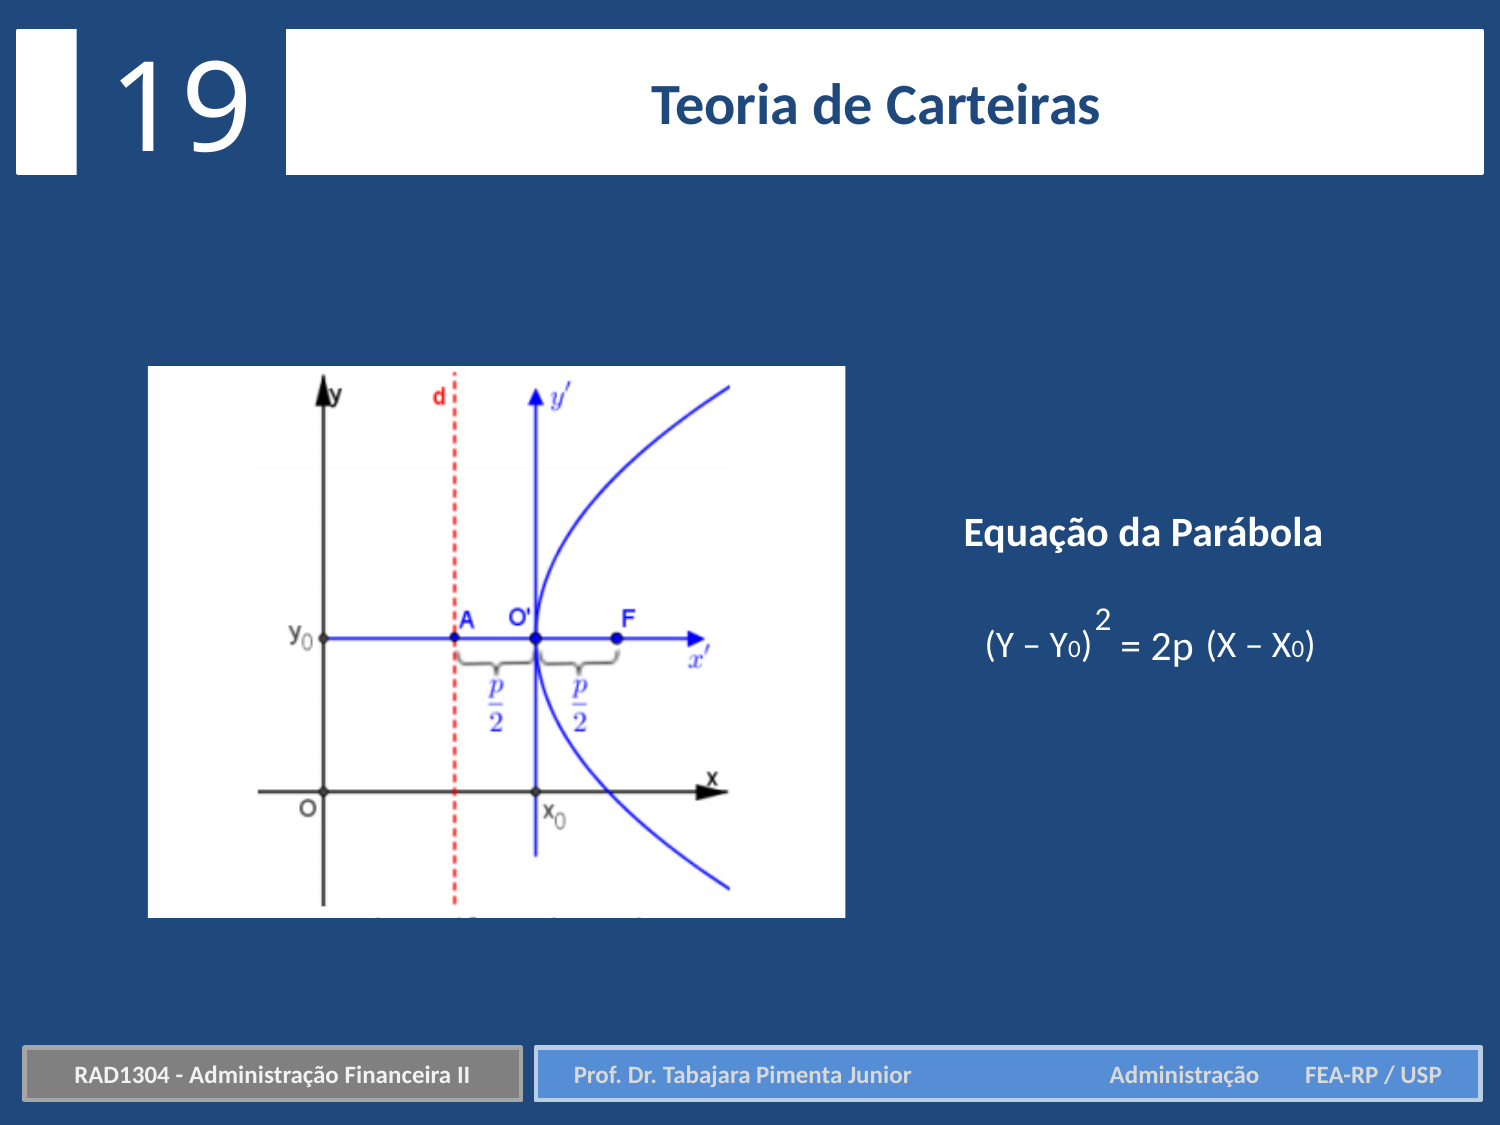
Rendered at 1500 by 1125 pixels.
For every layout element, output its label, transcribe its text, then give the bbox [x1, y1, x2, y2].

text_box Teoria de Carteiras [474, 58, 1278, 144]
picture [147, 366, 846, 919]
text_box Equação da Parábola [934, 497, 1352, 563]
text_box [969, 589, 1340, 678]
text_box [16, 29, 76, 175]
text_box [24, 1047, 1493, 1101]
text_box [286, 29, 1484, 175]
text_box 19 [76, 19, 286, 184]
